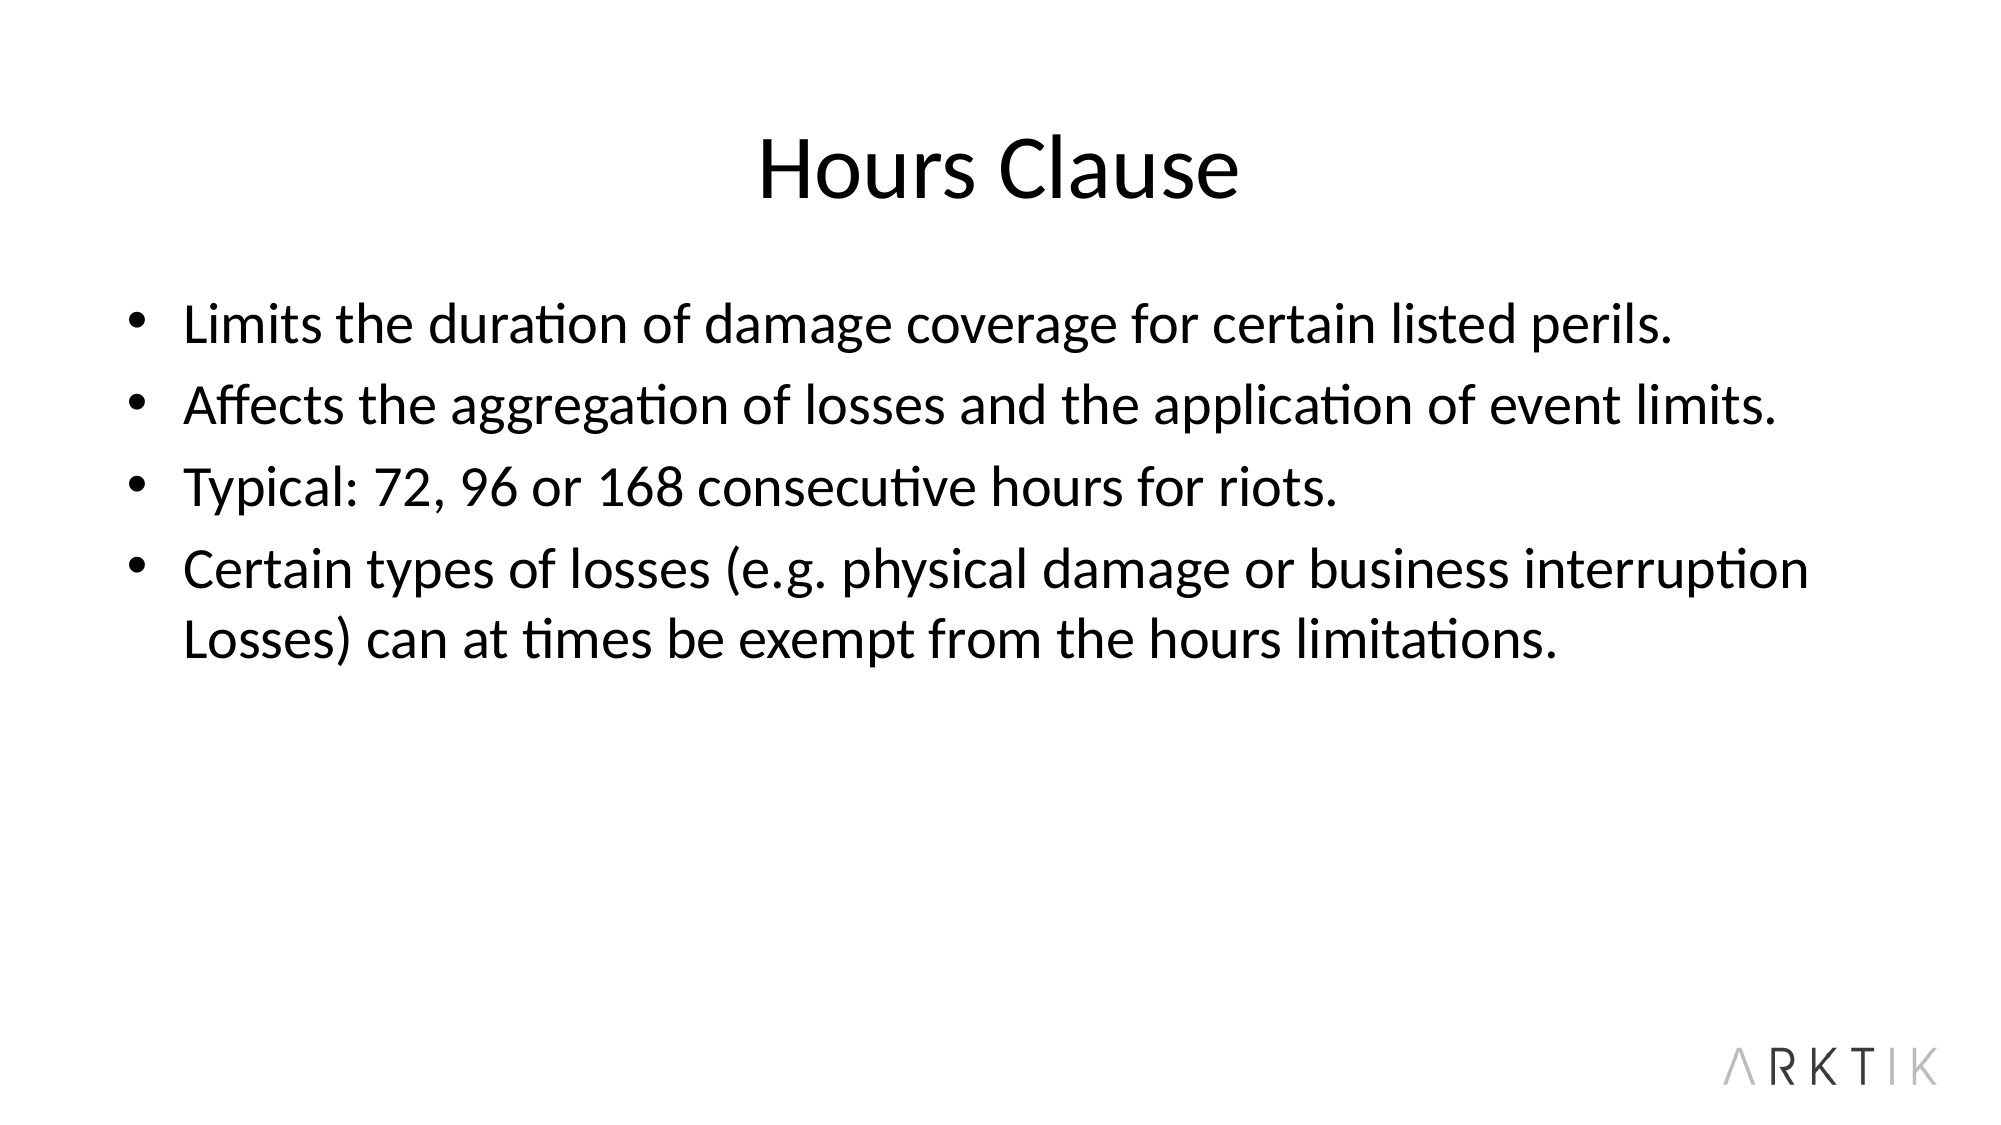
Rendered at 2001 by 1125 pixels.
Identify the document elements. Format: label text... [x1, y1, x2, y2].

text_box Limits the duration of damage coverage for certain listed perils. Affects the aggregation of losses and the application of event limits. Typical: 72, 96 or 168 consecutive hours for riots. Certain types of losses (e.g. physical damage or business interruption Losses) can at times be exempt from the hours limitations. [111, 277, 1863, 759]
title Hours Clause [137, 59, 1863, 278]
picture [1711, 1035, 1946, 1095]
